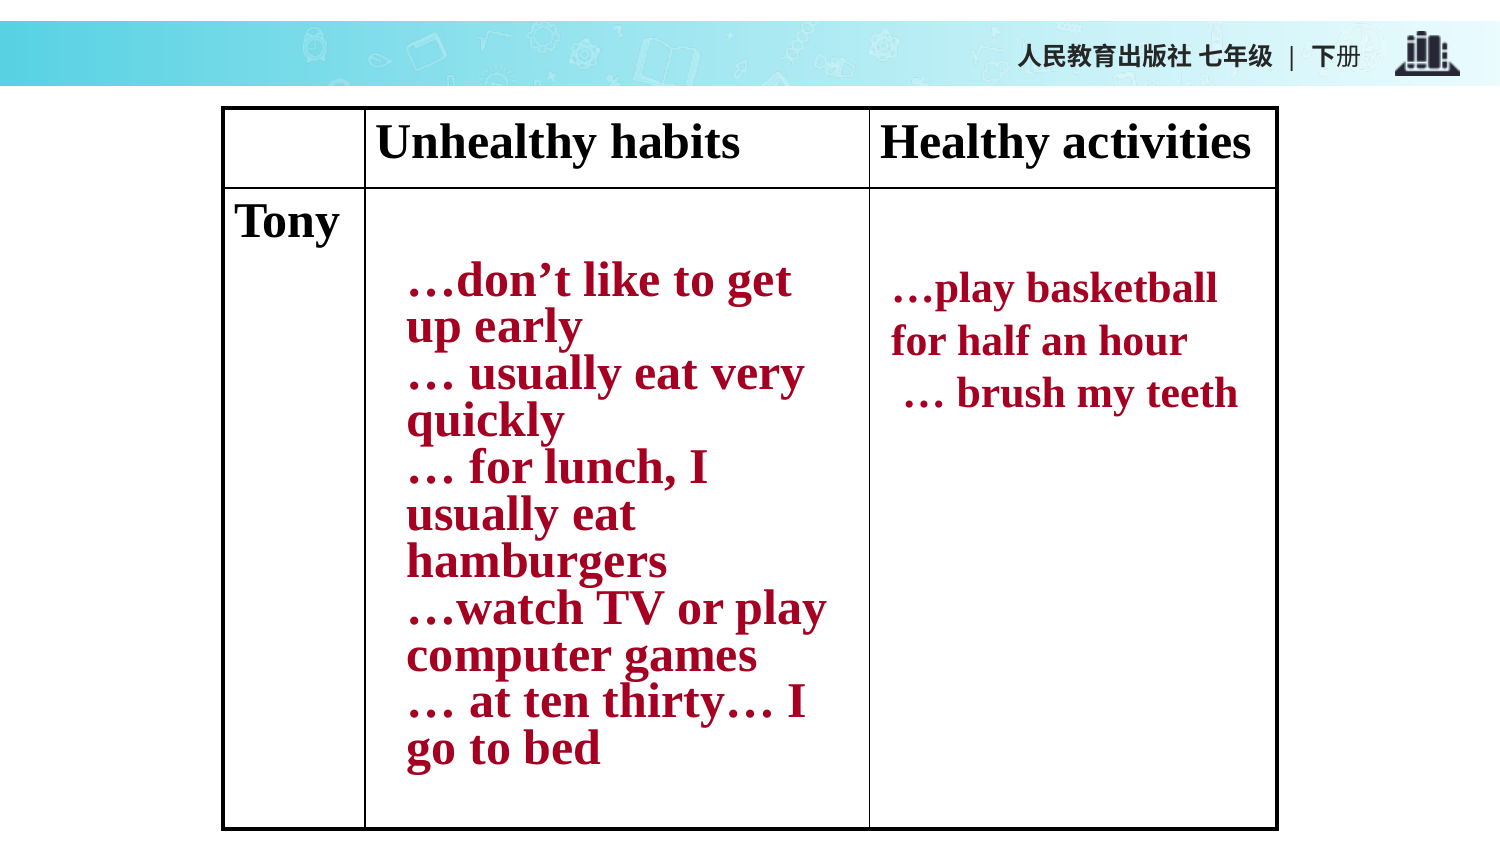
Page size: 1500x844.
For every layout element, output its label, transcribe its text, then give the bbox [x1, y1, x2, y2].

table_header Healthy activities [870, 110, 1275, 187]
text_box …play basketball for half an hour … brush my teeth [879, 253, 1261, 475]
table_header [225, 110, 364, 187]
table_header Unhealthy habits [366, 110, 869, 187]
text_box …don’t like to get up early … usually eat very quickly … for lunch, I usually eat hamburgers …watch TV or play computer games … at ten thirty… I go to bed [395, 253, 860, 781]
table_cell [870, 189, 1275, 827]
table_cell Tony [225, 189, 364, 827]
picture [303, 22, 1385, 86]
table_cell [366, 189, 869, 827]
picture [1395, 31, 1460, 76]
